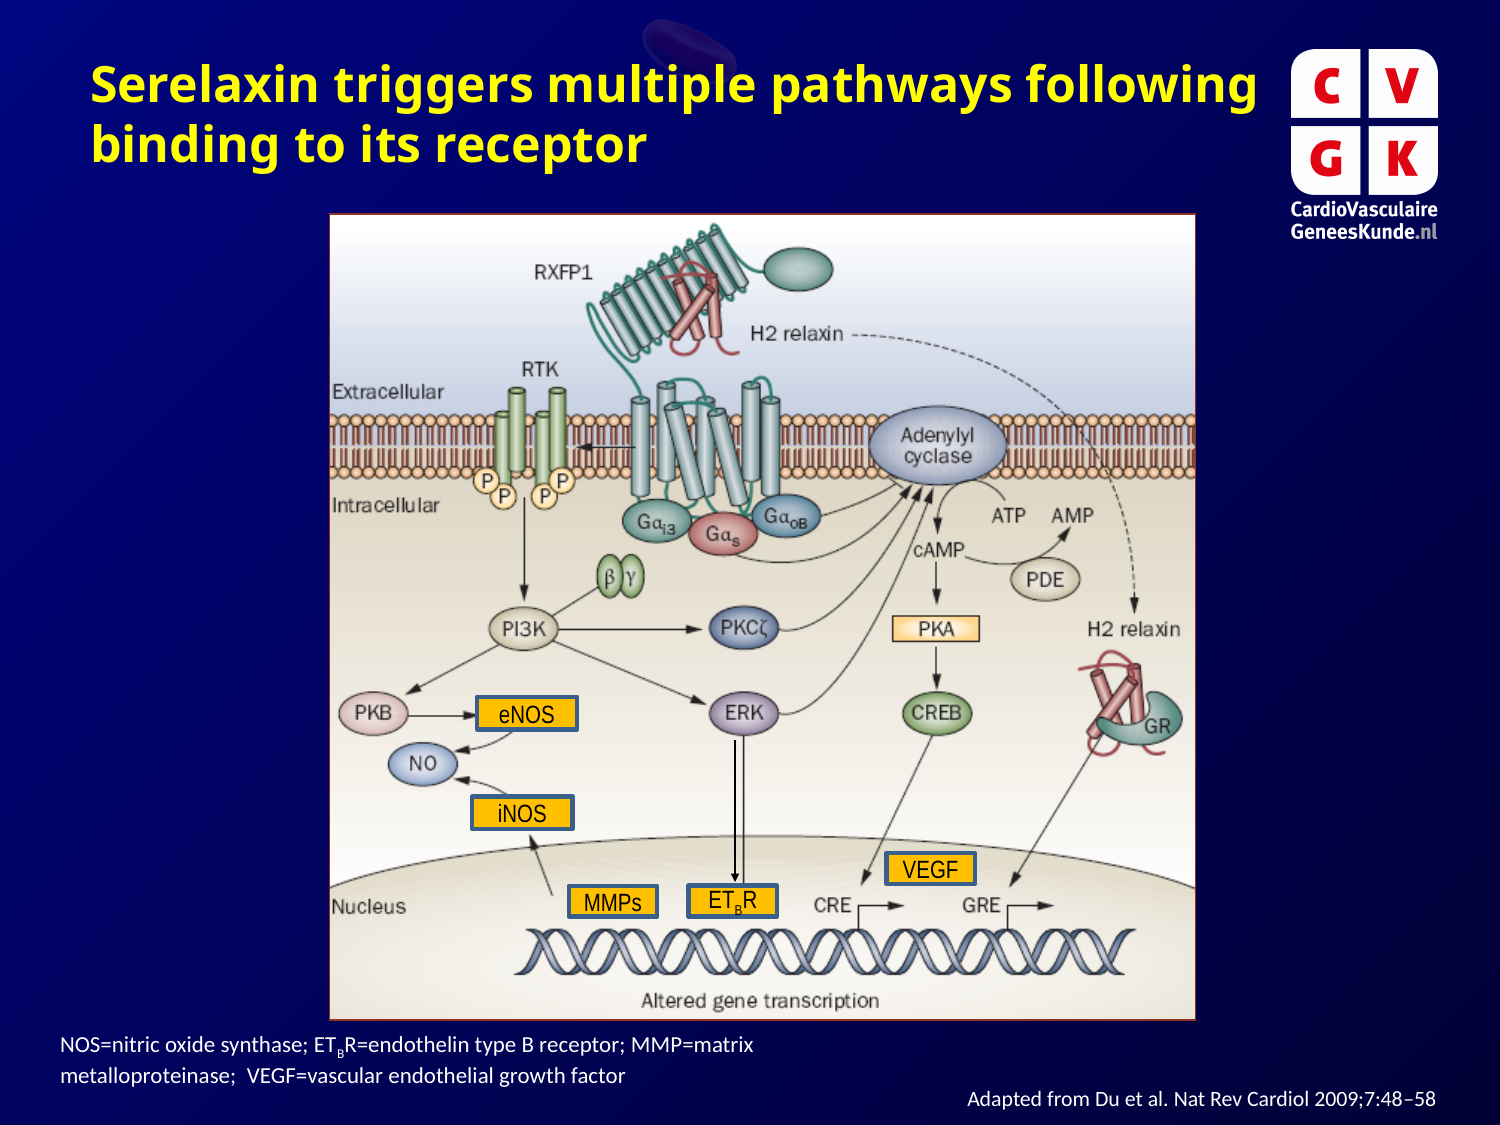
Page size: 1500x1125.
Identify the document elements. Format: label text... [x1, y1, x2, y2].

text_box Adapted from Du et al. Nat Rev Cardiol 2009;7:48–58 [923, 1051, 1451, 1119]
picture [1291, 49, 1438, 239]
title Serelaxin triggers multiple pathways following binding to its receptor [75, 45, 1292, 233]
picture [329, 214, 1195, 1020]
text_box NOS=nitric oxide synthase; ETBR=endothelin type B receptor; MMP=matrix metalloproteinase; VEGF=vascular endothelial growth factor [45, 1022, 946, 1096]
